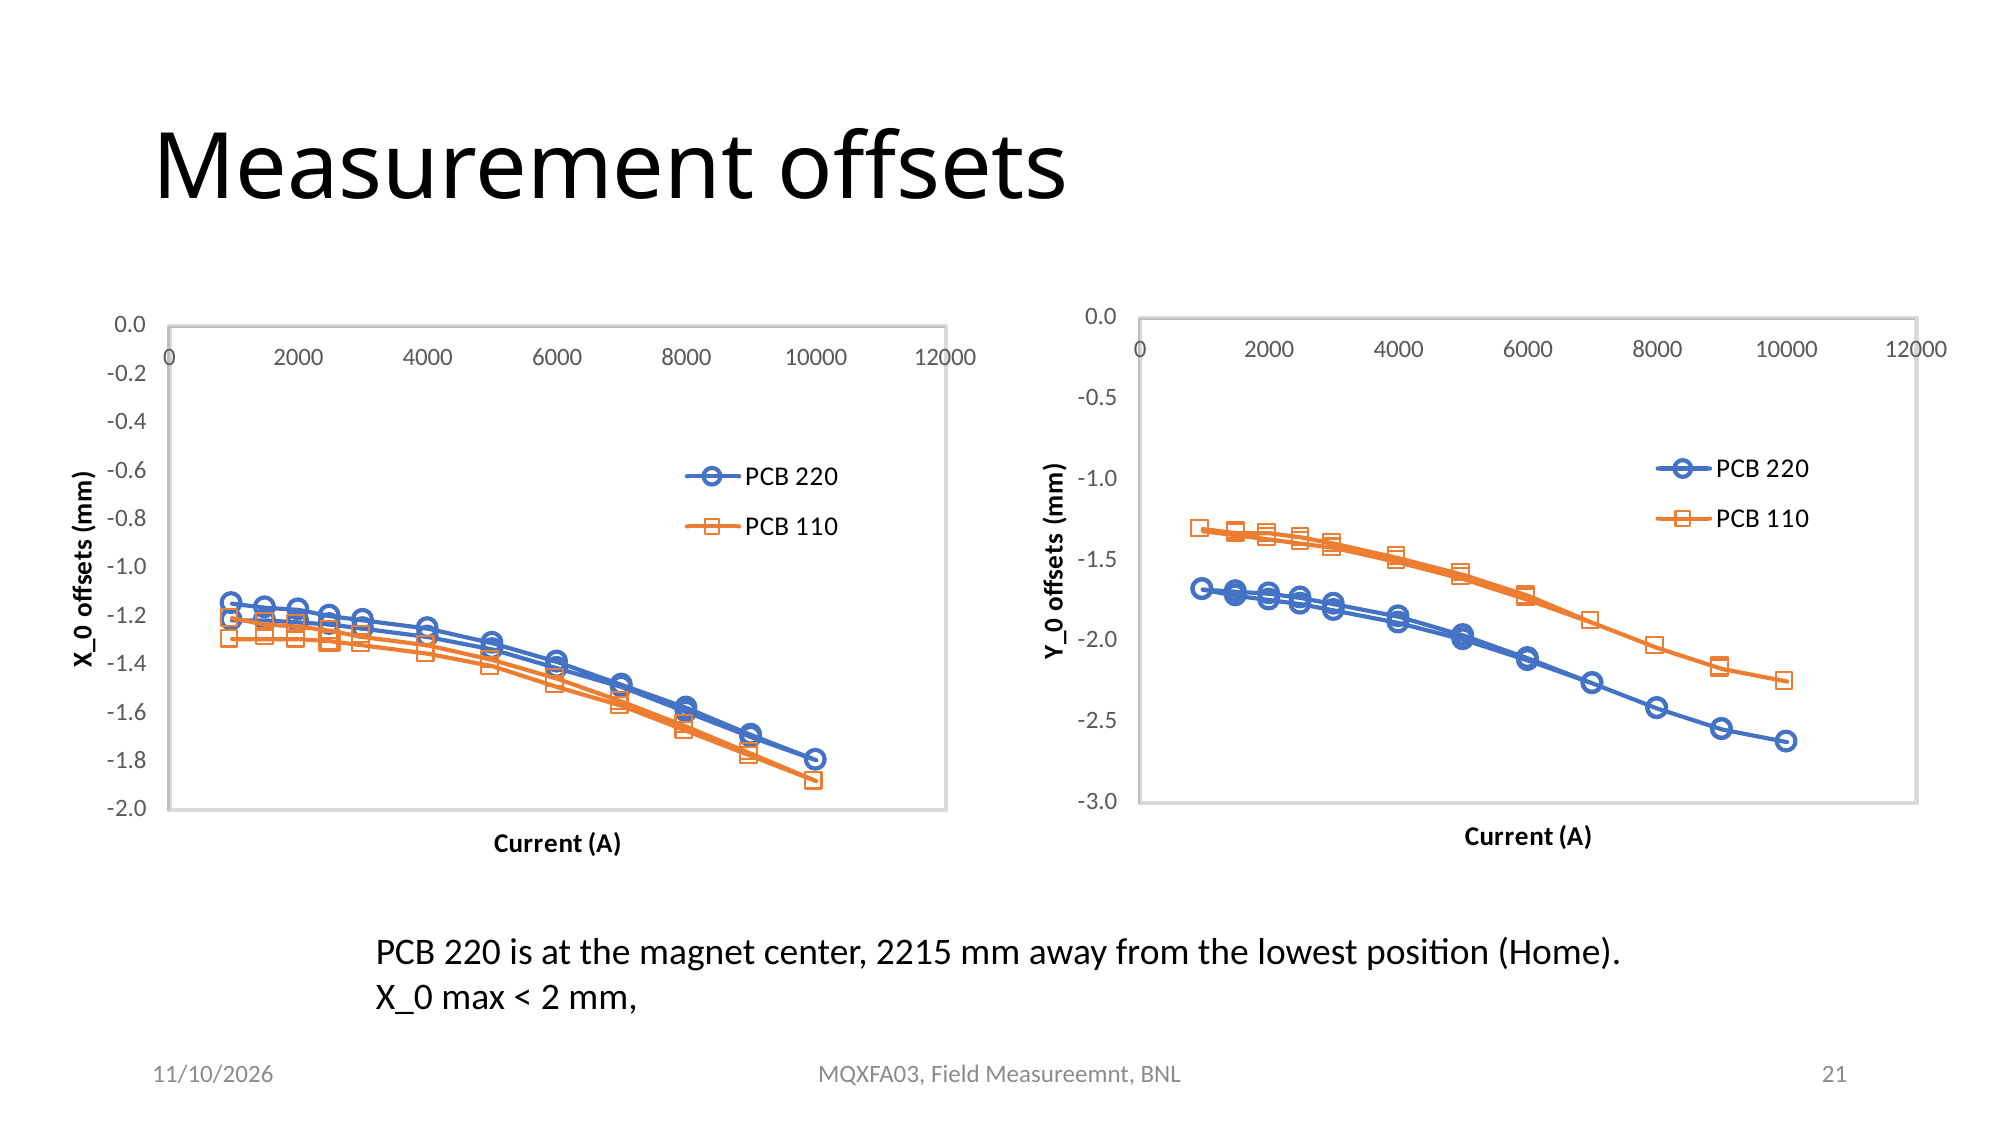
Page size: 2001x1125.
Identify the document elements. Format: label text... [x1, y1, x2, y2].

text_box PCB 220 is at the magnet center, 2215 mm away from the lowest position (Home). X_0 max < 2 mm, [361, 919, 1638, 1024]
footer MQXFA03, Field Measureemnt, BNL [662, 1042, 1338, 1103]
picture [29, 274, 2000, 882]
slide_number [137, 1042, 588, 1103]
slide_number 21 [1412, 1042, 1863, 1103]
title Measurement offsets [137, 59, 1863, 278]
